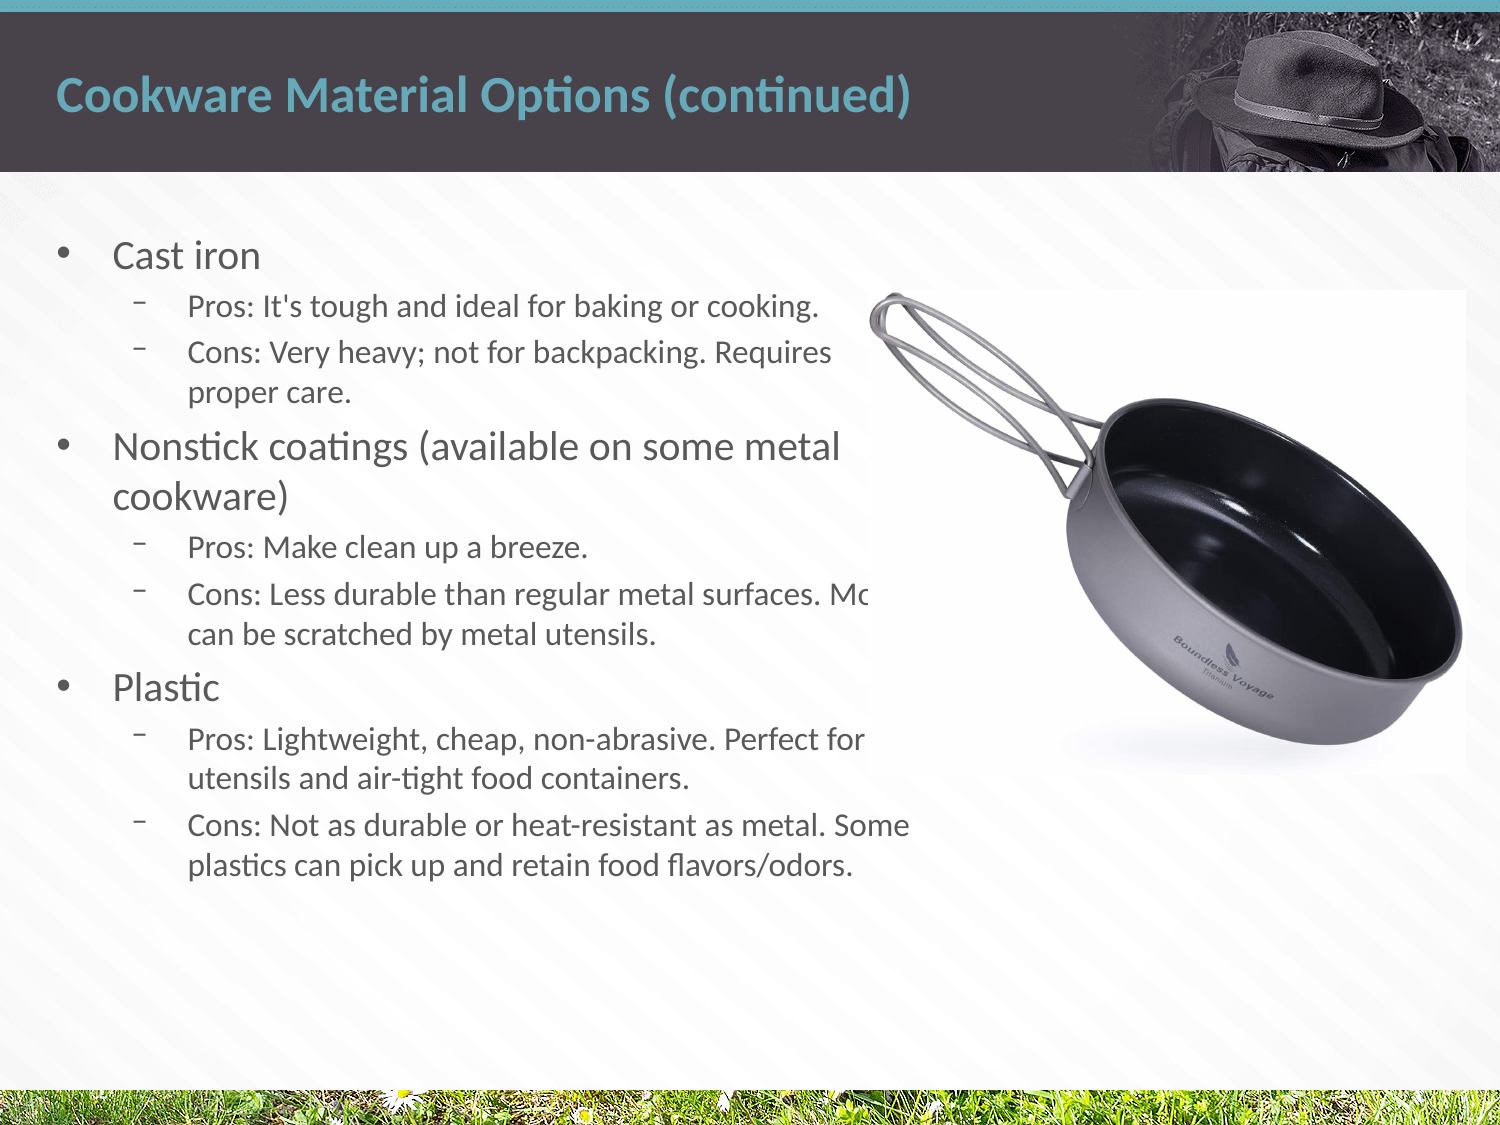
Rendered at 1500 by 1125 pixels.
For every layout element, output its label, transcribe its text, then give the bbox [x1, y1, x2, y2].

list Cast iron Pros: It's tough and ideal for baking or cooking. Cons: Very heavy; not for backpacking. Requires proper care. Nonstick coatings (available on some metal cookware) Pros: Make clean up a breeze. Cons: Less durable than regular metal surfaces. Most can be scratched by metal utensils. Plastic Pros: Lightweight, cheap, non-abrasive. Perfect for utensils and air-tight food containers. Cons: Not as durable or heat-resistant as metal. Some plastics can pick up and retain food flavors/odors. [41, 219, 939, 998]
picture [0, 0, 1500, 1125]
title Cookware Material Options (continued) [41, 25, 1424, 157]
